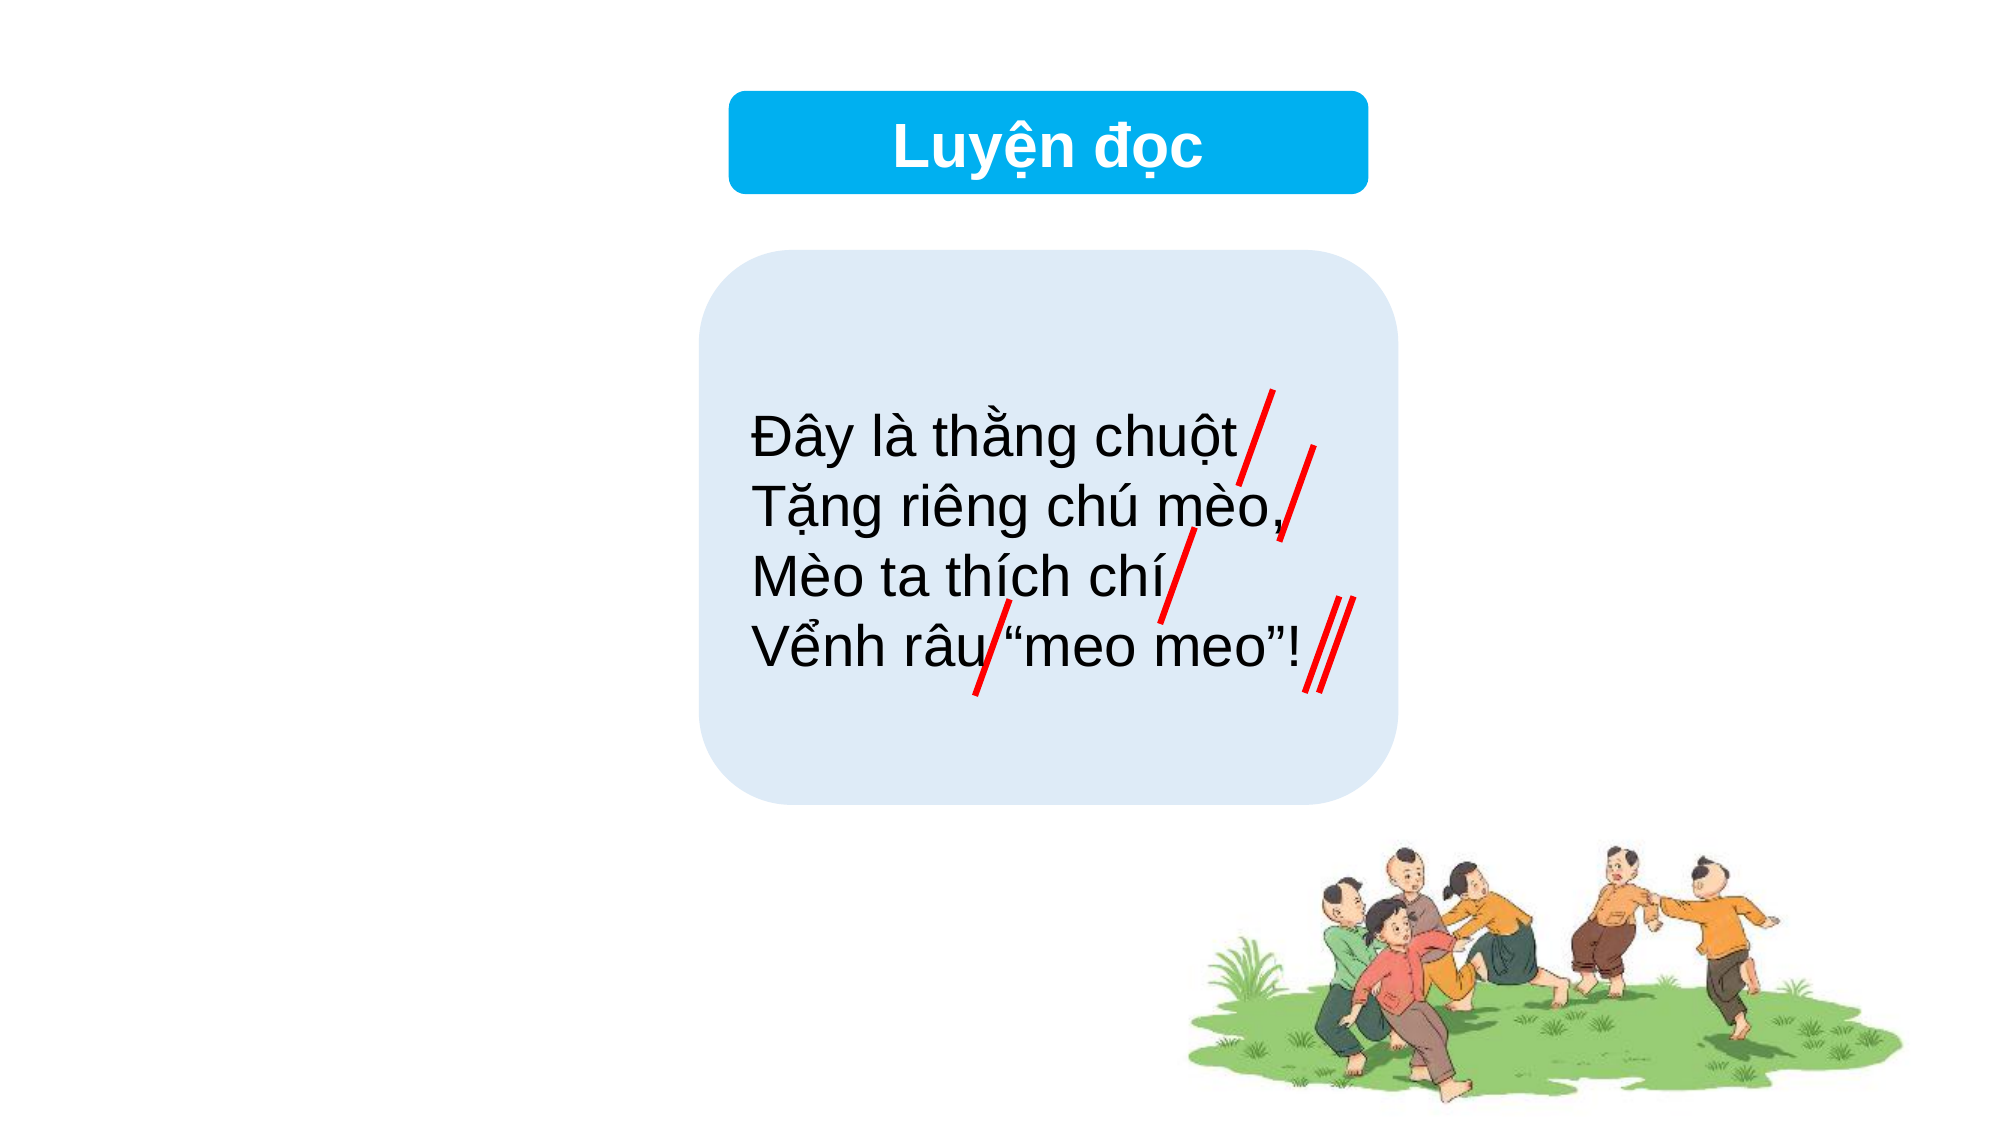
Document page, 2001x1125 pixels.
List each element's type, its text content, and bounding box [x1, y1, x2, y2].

text_box [698, 249, 1399, 805]
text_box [1160, 527, 1195, 624]
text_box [974, 599, 1010, 696]
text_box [1304, 596, 1318, 693]
picture [1177, 815, 1968, 1125]
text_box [1318, 596, 1354, 693]
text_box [1279, 445, 1314, 542]
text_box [1238, 389, 1273, 486]
text_box Đây là thằng chuột Tặng riêng chú mèo, Mèo ta thích chí Vểnh râu “meo meo”! [736, 390, 1361, 686]
text_box Luyện đọc [727, 89, 1370, 196]
